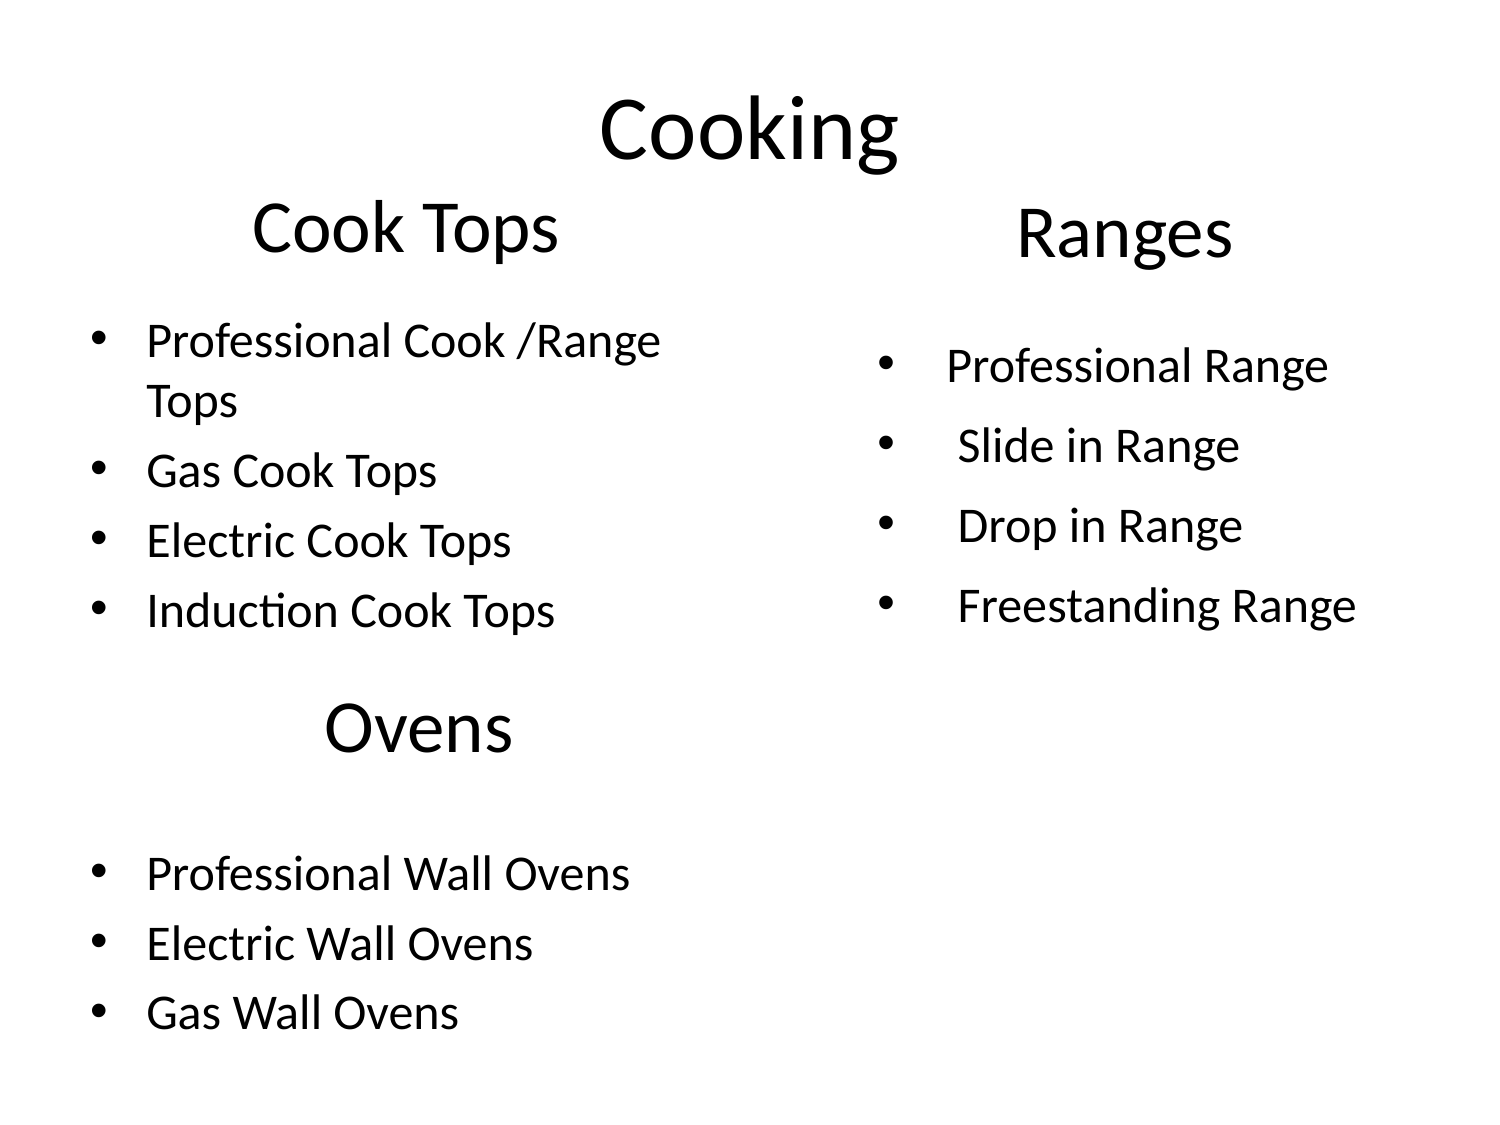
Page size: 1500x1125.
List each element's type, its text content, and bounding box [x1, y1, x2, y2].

list Ovens [87, 674, 751, 776]
text_box Professional Range Slide in Range Drop in Range Freestanding Range [862, 324, 1425, 640]
list Professional Cook /Range Tops Gas Cook Tops Electric Cook Tops Induction Cook Tops [74, 299, 738, 676]
text_box Ranges [1001, 174, 1249, 280]
list Professional Wall Ovens Electric Wall Ovens Gas Wall Ovens [74, 762, 739, 1063]
list Cook Tops [74, 199, 738, 276]
title Cooking [74, 44, 1426, 201]
